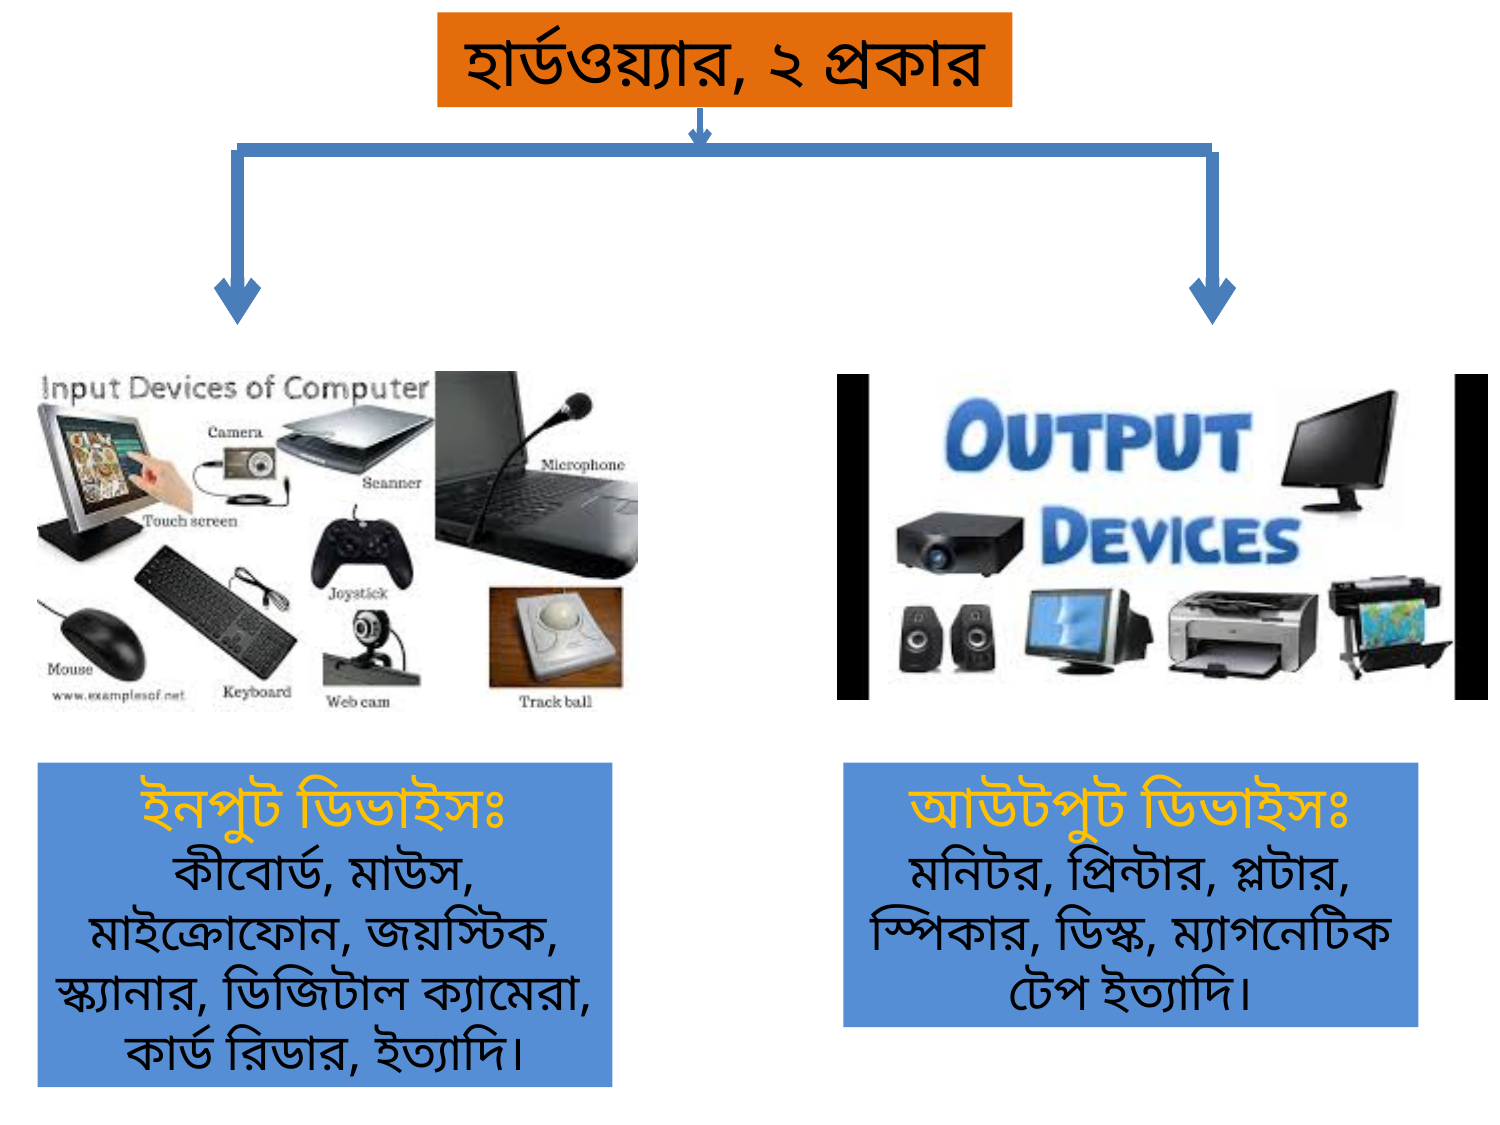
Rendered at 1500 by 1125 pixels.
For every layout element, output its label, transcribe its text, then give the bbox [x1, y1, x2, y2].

text_box হার্ডওয়্যার, ২ প্রকার [437, 12, 1013, 108]
picture [37, 370, 638, 712]
text_box ইনপুট ডিভাইসঃ কীবোর্ড, মাউস, মাইক্রোফোন, জয়স্টিক, স্ক্যানার, ডিজিটাল ক্যামেরা, কার্ড রিডার, ইত্যাদি। [37, 762, 613, 1088]
text_box আউটপুট ডিভাইসঃ মনিটর, প্রিন্টার, প্লটার, স্পিকার, ডিস্ক, ম্যাগনেটিক টেপ ইত্যাদি। [843, 762, 1419, 1028]
picture [837, 374, 1488, 701]
